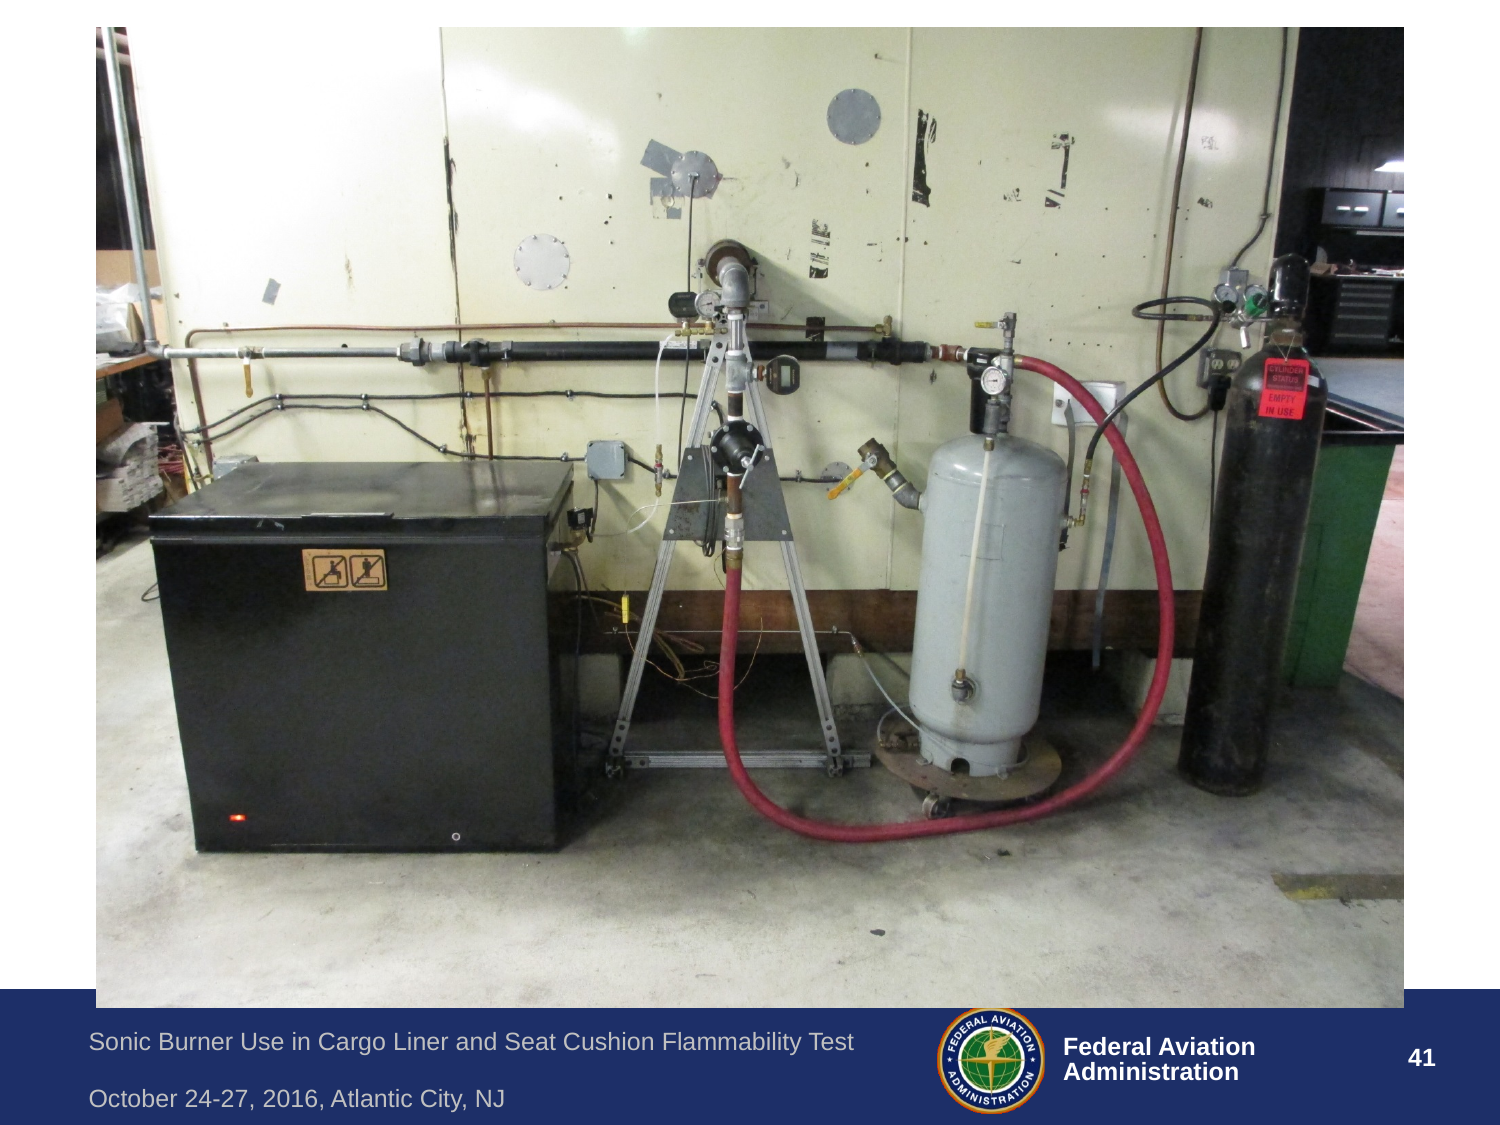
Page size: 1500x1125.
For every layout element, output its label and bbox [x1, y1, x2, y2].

picture [936, 1008, 1045, 1114]
list [96, 27, 1404, 1008]
